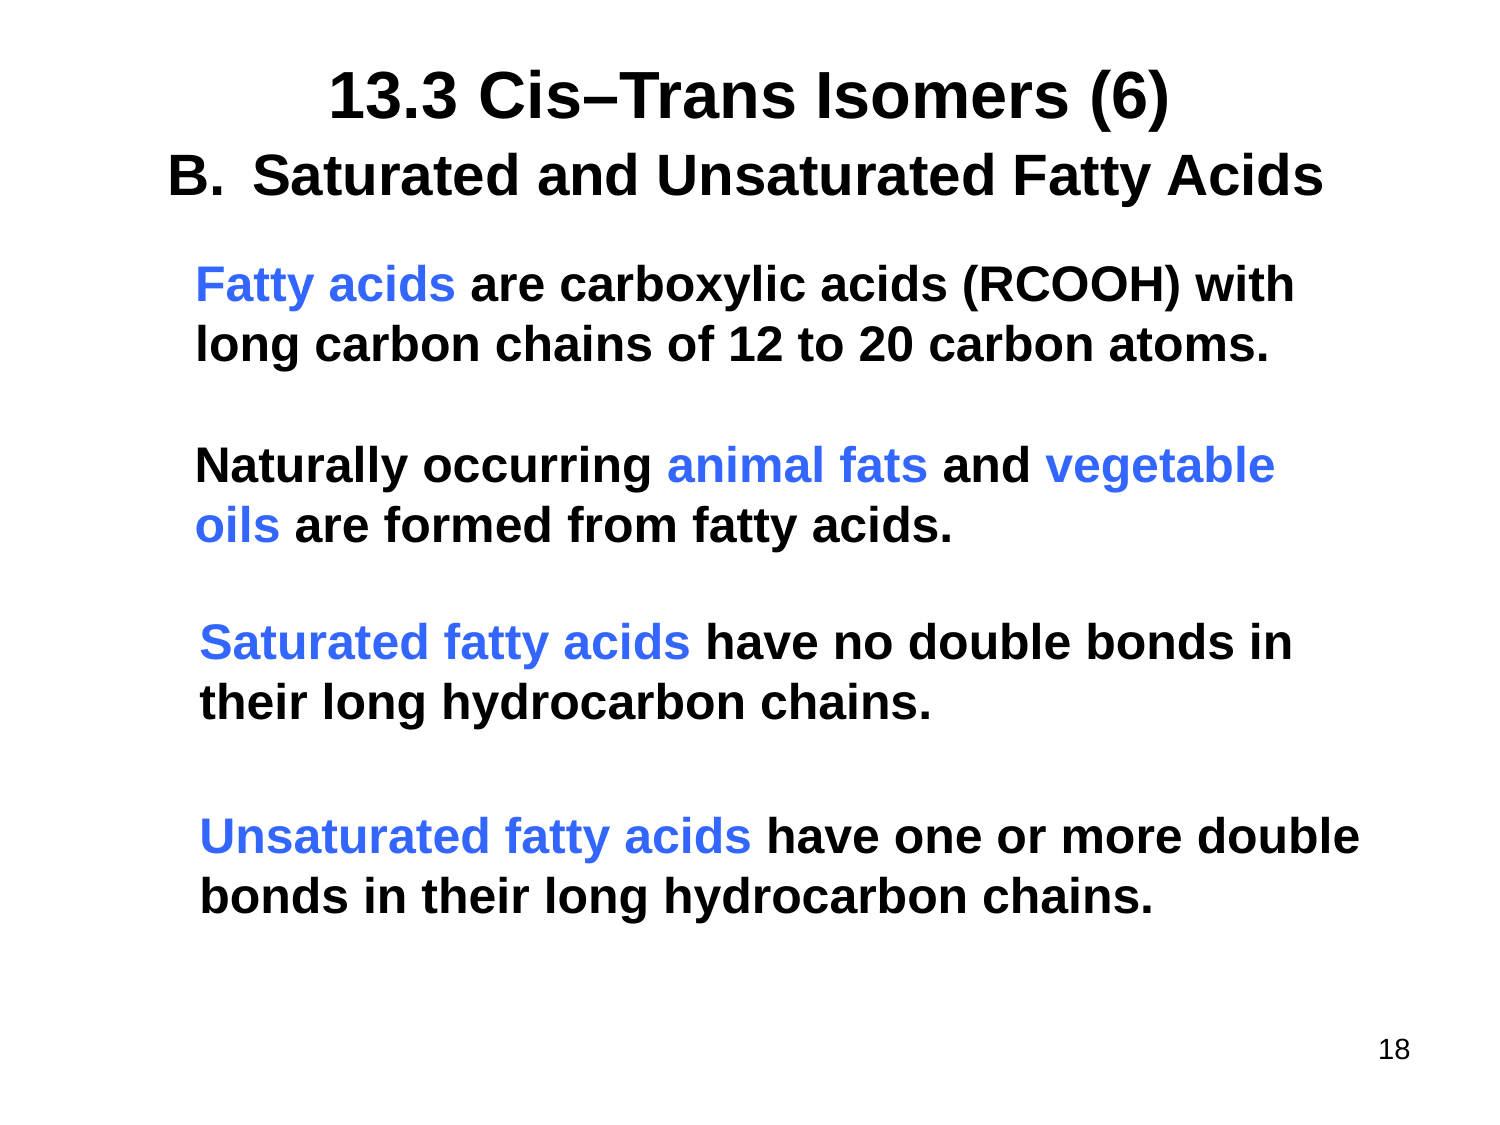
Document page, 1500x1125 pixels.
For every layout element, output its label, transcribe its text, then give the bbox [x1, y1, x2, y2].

list Naturally occurring animal fats and vegetable oils are formed from fatty acids. [179, 424, 1387, 544]
title 13.3 Cis–Trans Isomers (6) [75, 48, 1425, 136]
list Fatty acids are carboxylic acids (RCOOH) with long carbon chains of 12 to 20 carbon atoms. [161, 244, 1344, 375]
list Saturated and Unsaturated Fatty Acids [152, 129, 1407, 217]
list Saturated fatty acids have no double bonds in their long hydrocarbon chains. [184, 601, 1362, 745]
list Unsaturated fatty acids have one or more double bonds in their long hydrocarbon chains. [184, 795, 1407, 951]
